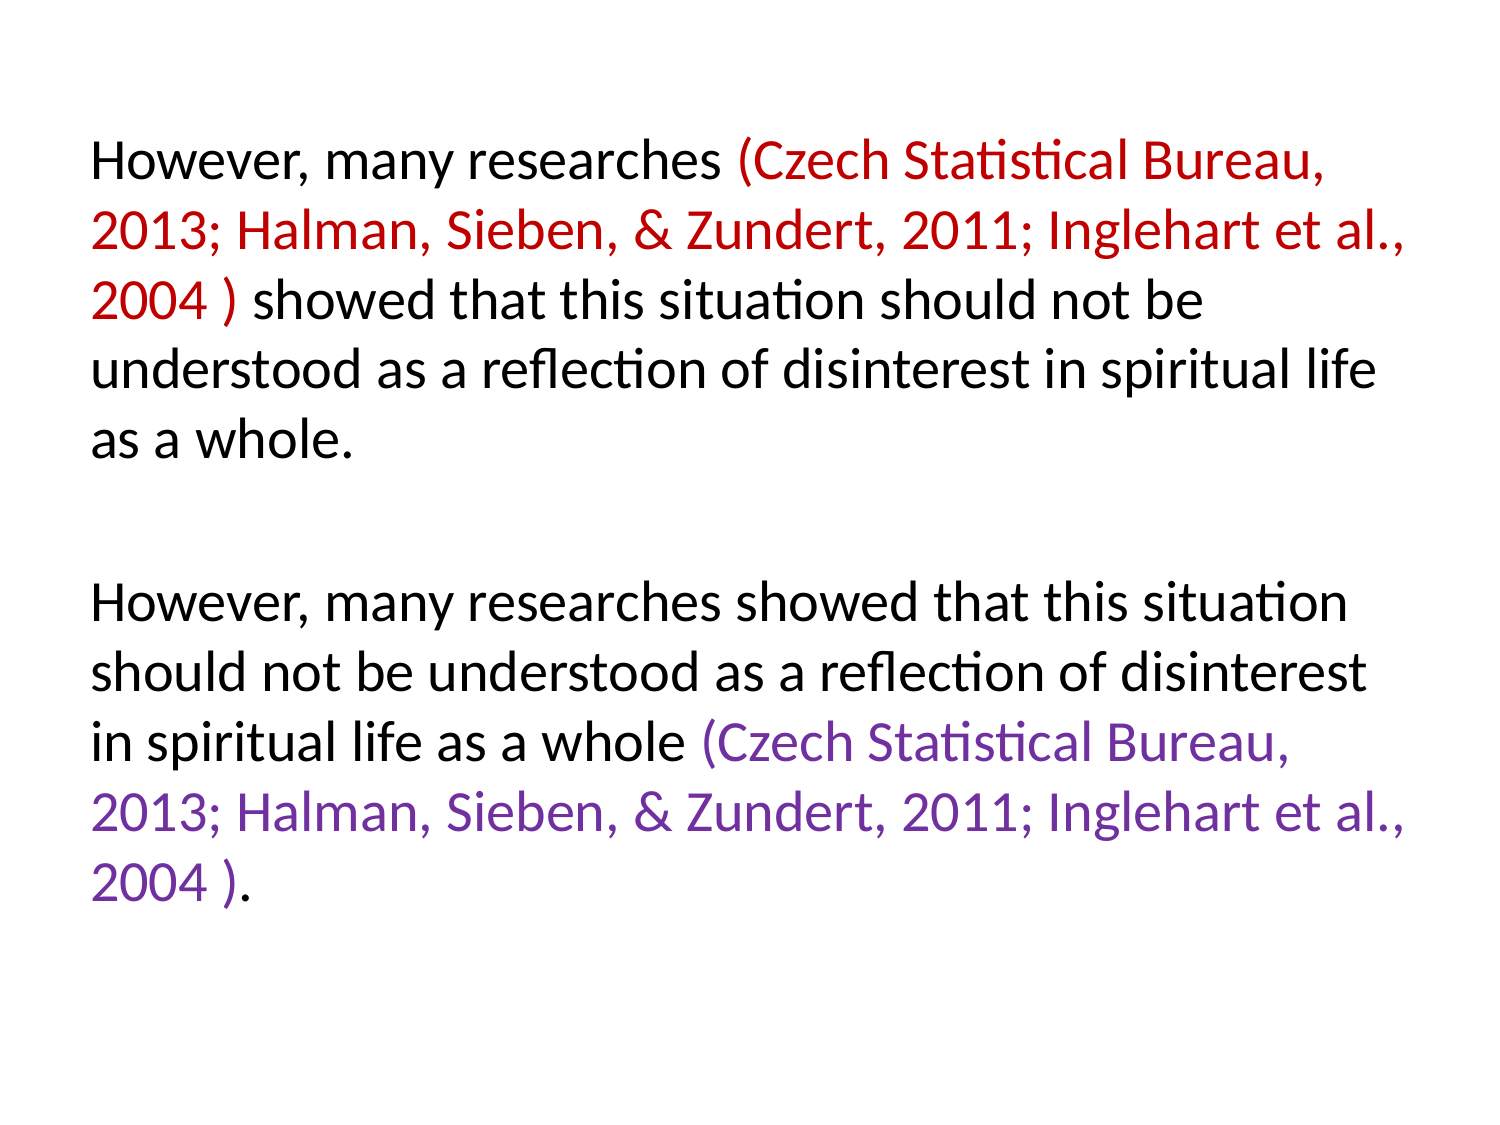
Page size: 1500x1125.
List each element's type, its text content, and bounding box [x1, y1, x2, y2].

list However, many researches (Czech Statistical Bureau, 2013; Halman, Sieben, & Zundert, 2011; Inglehart et al., 2004 ) showed that this situation should not be understood as a reflection of disinterest in spiritual life as a whole. However, many researches showed that this situation should not be understood as a reflection of disinterest in spiritual life as a whole (Czech Statistical Bureau, 2013; Halman, Sieben, & Zundert, 2011; Inglehart et al., 2004 ). [75, 113, 1425, 1005]
